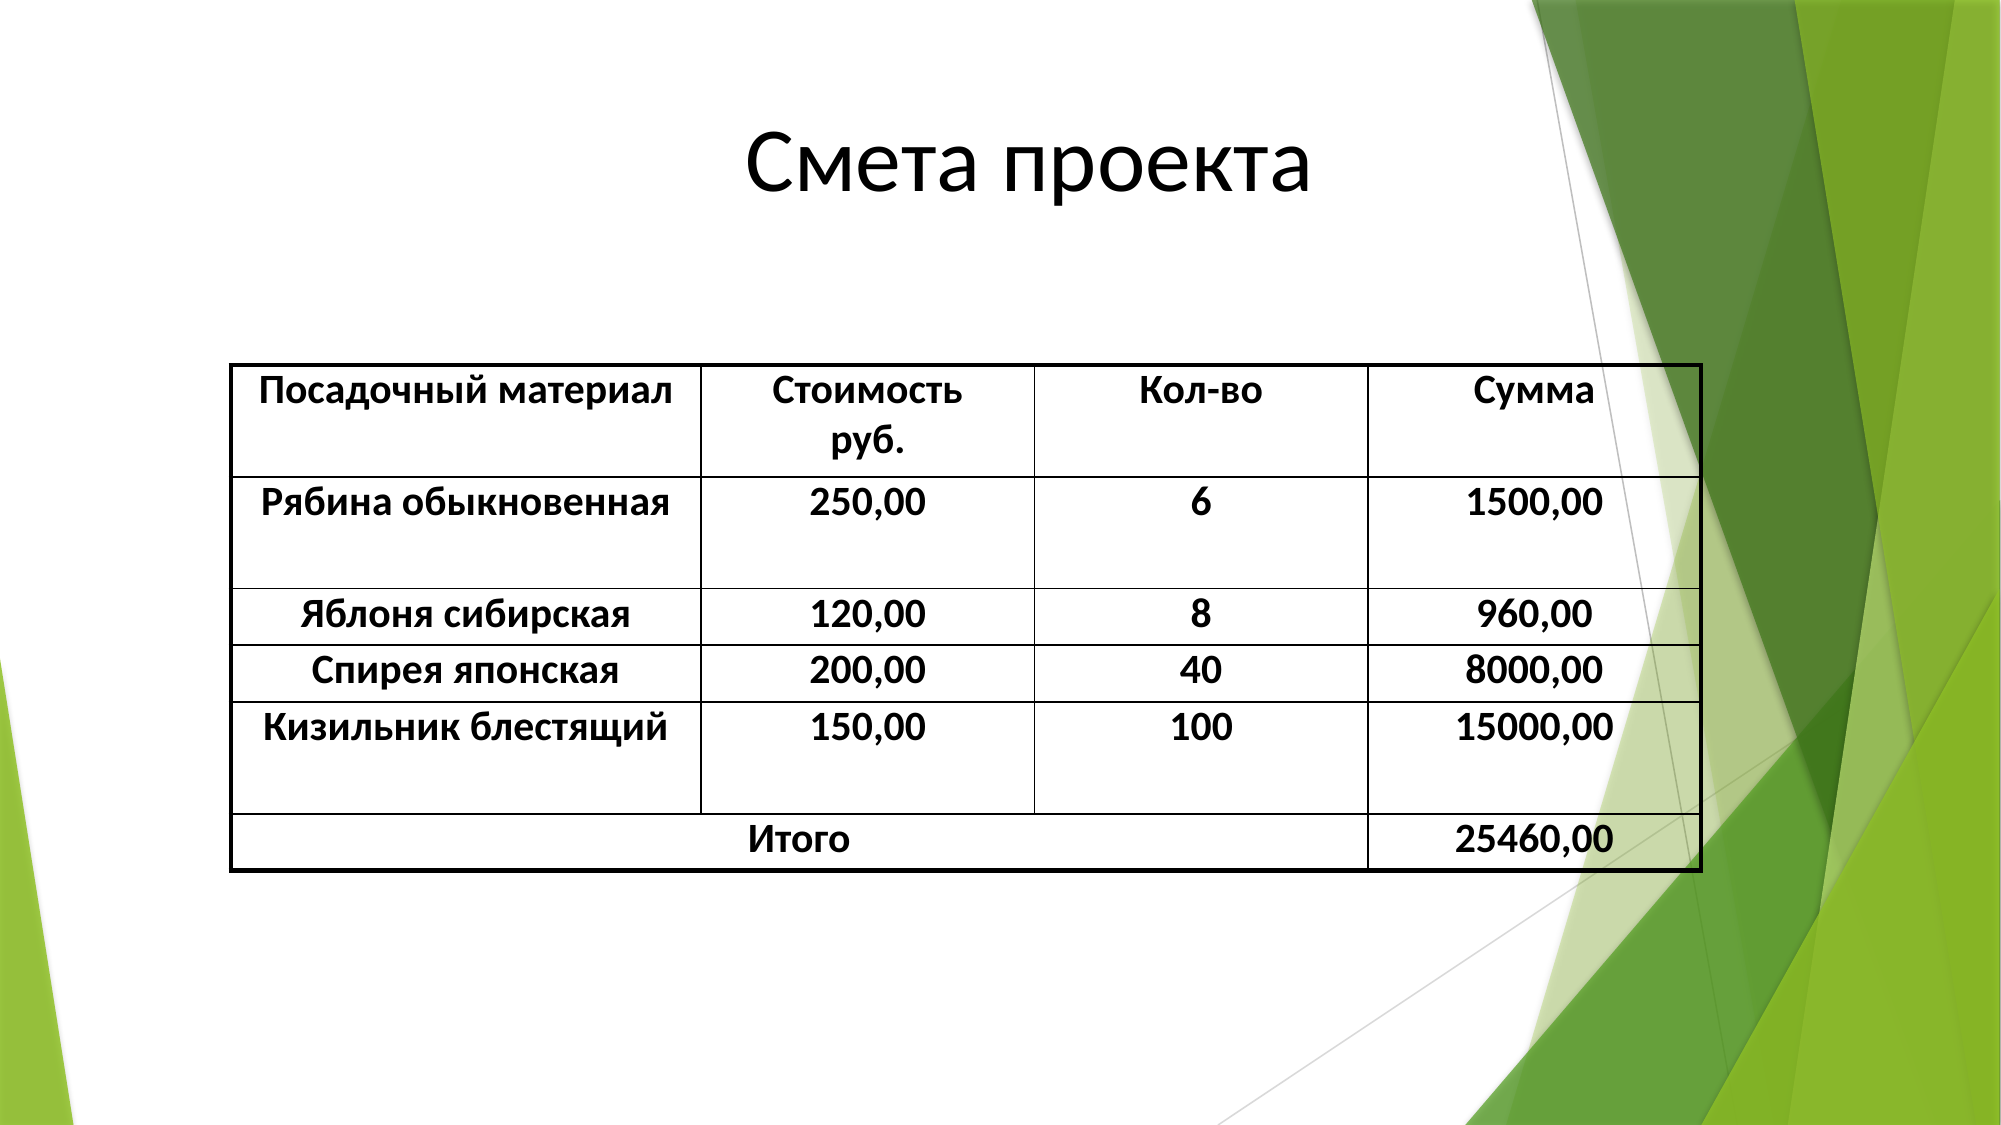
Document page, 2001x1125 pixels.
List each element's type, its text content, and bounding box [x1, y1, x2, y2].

table_cell 150,00 [702, 703, 1034, 813]
table_cell 960,00 [1369, 589, 1699, 644]
table_cell Итого [233, 815, 1367, 868]
table_cell Спирея японская [233, 646, 700, 701]
table_cell 25460,00 [1369, 815, 1699, 868]
table_cell 250,00 [702, 478, 1034, 588]
text_box Смета проекта [167, 46, 1892, 264]
table_cell Яблоня сибирская [233, 589, 700, 644]
table_cell 40 [1035, 646, 1367, 701]
table_cell 1500,00 [1369, 478, 1699, 588]
table_cell 8000,00 [1369, 646, 1699, 701]
table_cell 15000,00 [1369, 703, 1699, 813]
table_cell 200,00 [702, 646, 1034, 701]
table_cell 8 [1035, 589, 1367, 644]
table_cell 6 [1035, 478, 1367, 588]
table_cell Рябина обыкновенная [233, 478, 700, 588]
table_header Сумма [1369, 367, 1699, 476]
table_cell 120,00 [702, 589, 1034, 644]
table_cell Кизильник блестящий [233, 703, 700, 813]
table_cell 100 [1035, 703, 1367, 813]
table_header Посадочный материал [233, 367, 700, 476]
table_header Кол-во [1035, 367, 1367, 476]
table_header Стоимость руб. [702, 367, 1034, 476]
